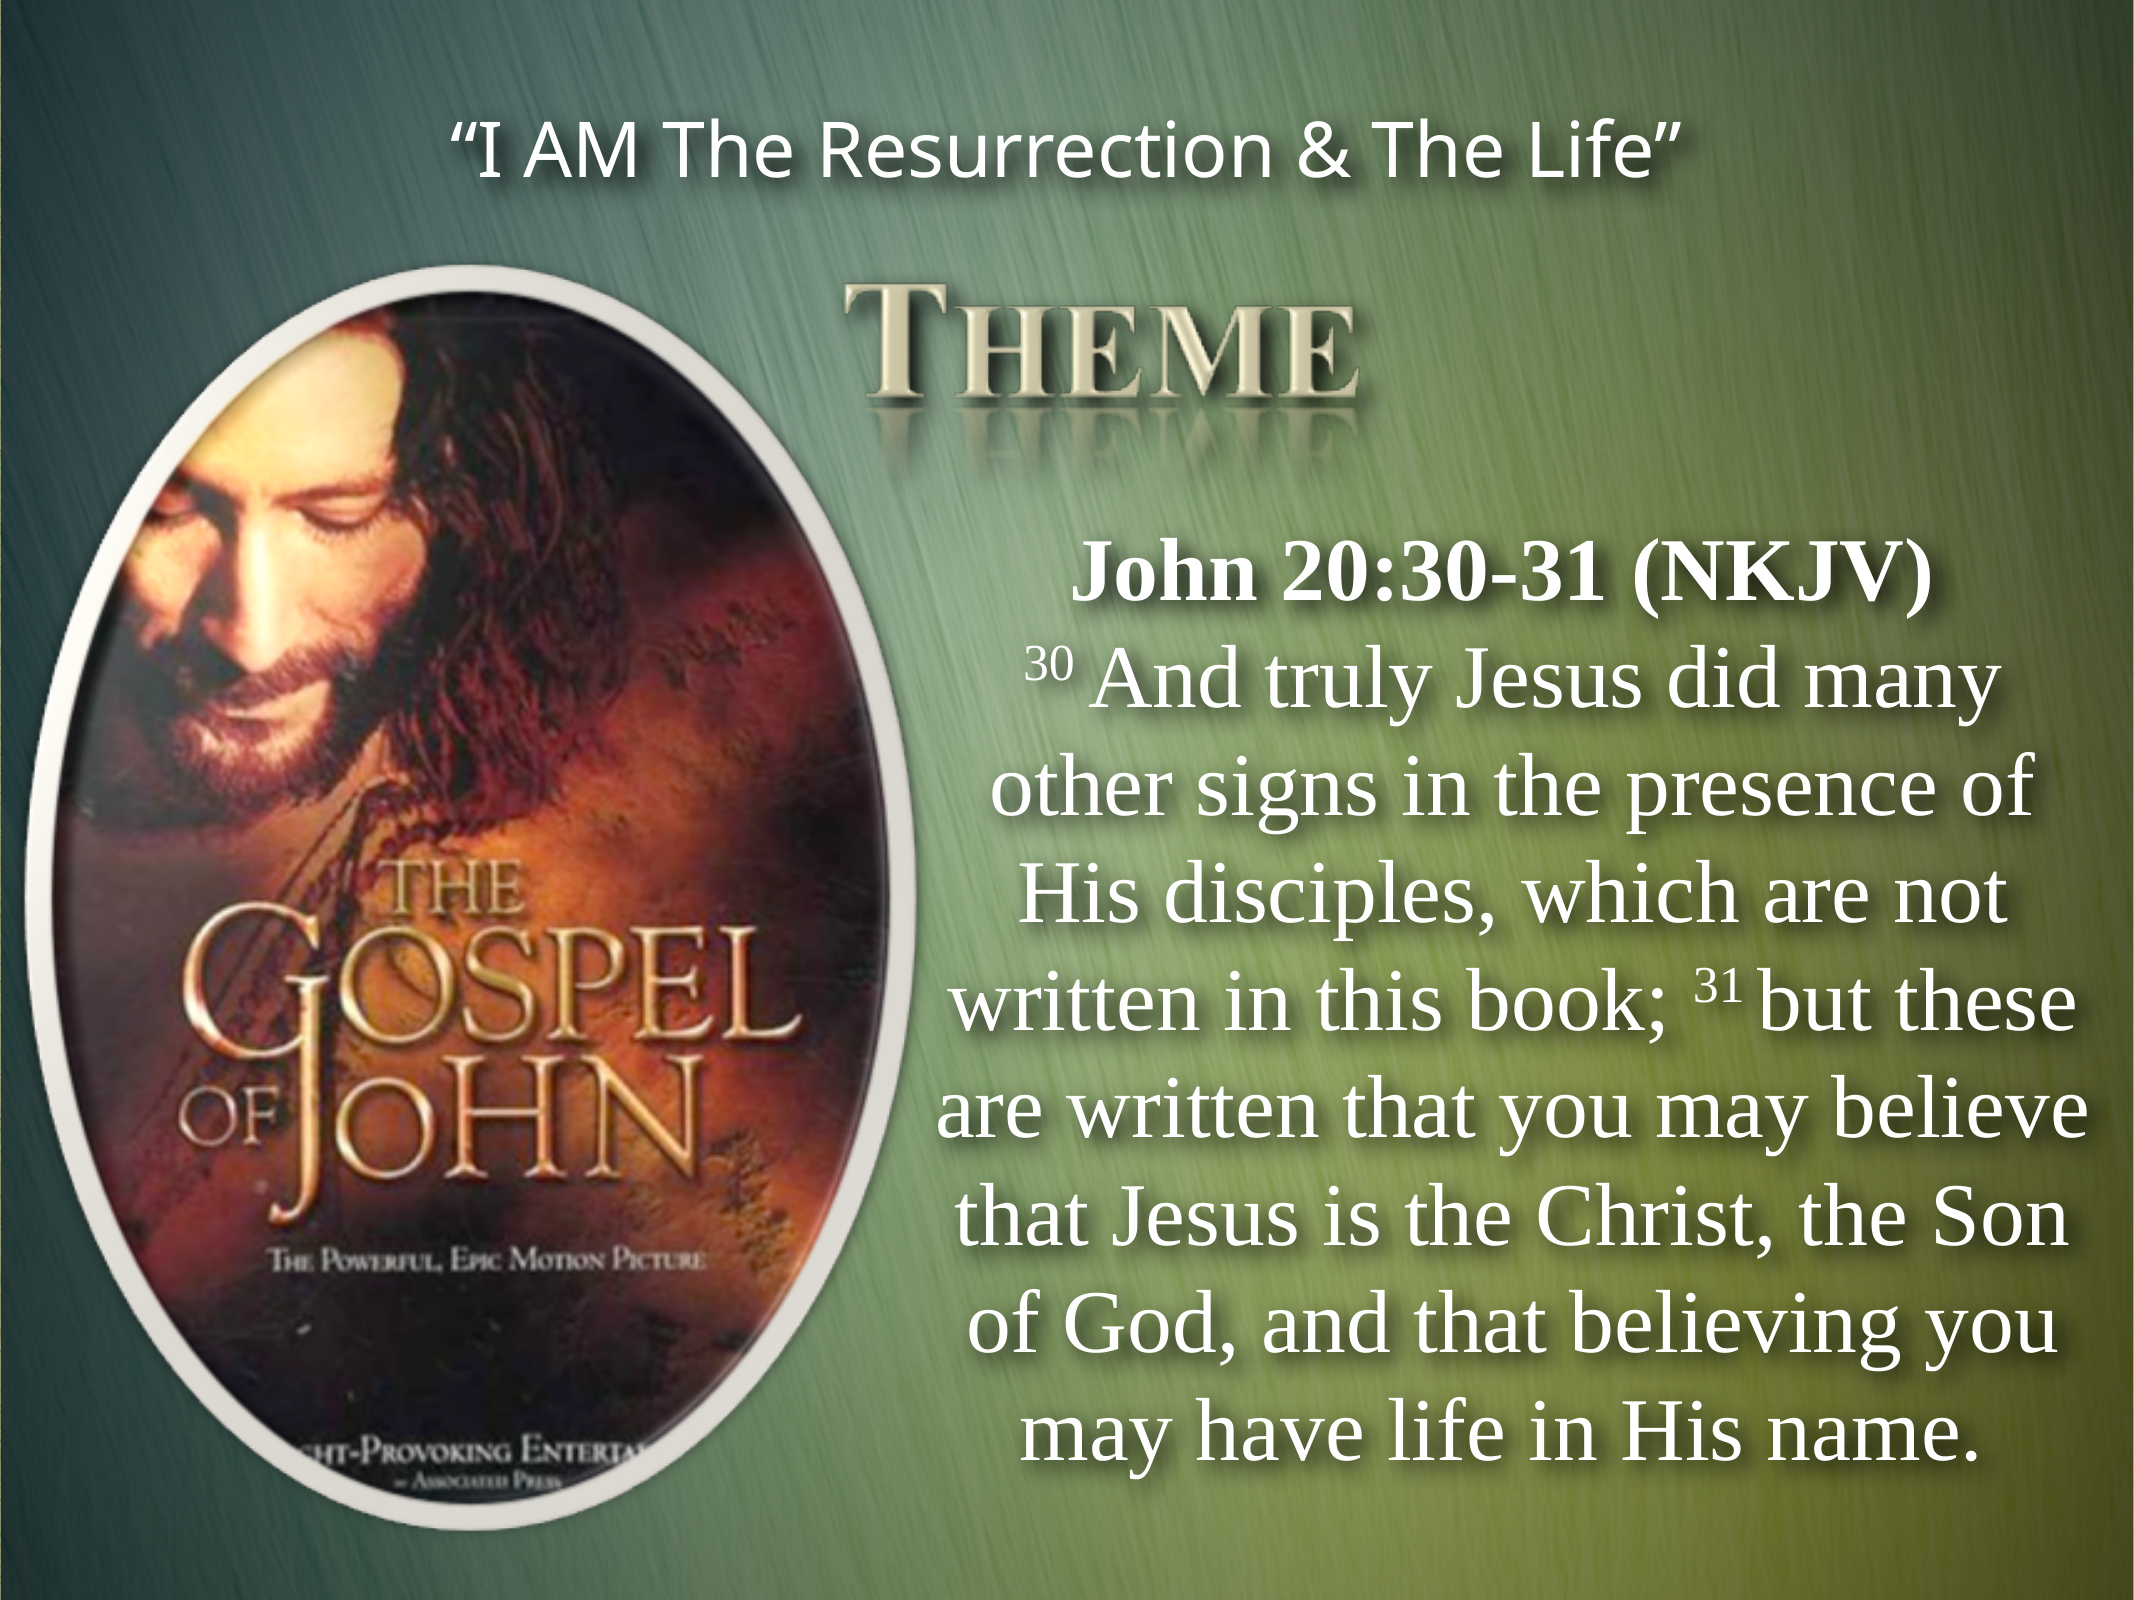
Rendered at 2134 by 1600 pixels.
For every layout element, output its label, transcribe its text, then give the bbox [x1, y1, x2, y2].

text_box John 20:30-31 (NKJV) 30 And truly Jesus did many other signs in the presence of His disciples, which are not written in this book; 31 but these are written that you may believe that Jesus is the Christ, the Son of God, and that believing you may have life in His name. [943, 510, 2096, 1479]
text_box “I AM The Resurrection & The Life” [6, 100, 2128, 194]
picture [0, 0, 2134, 1600]
